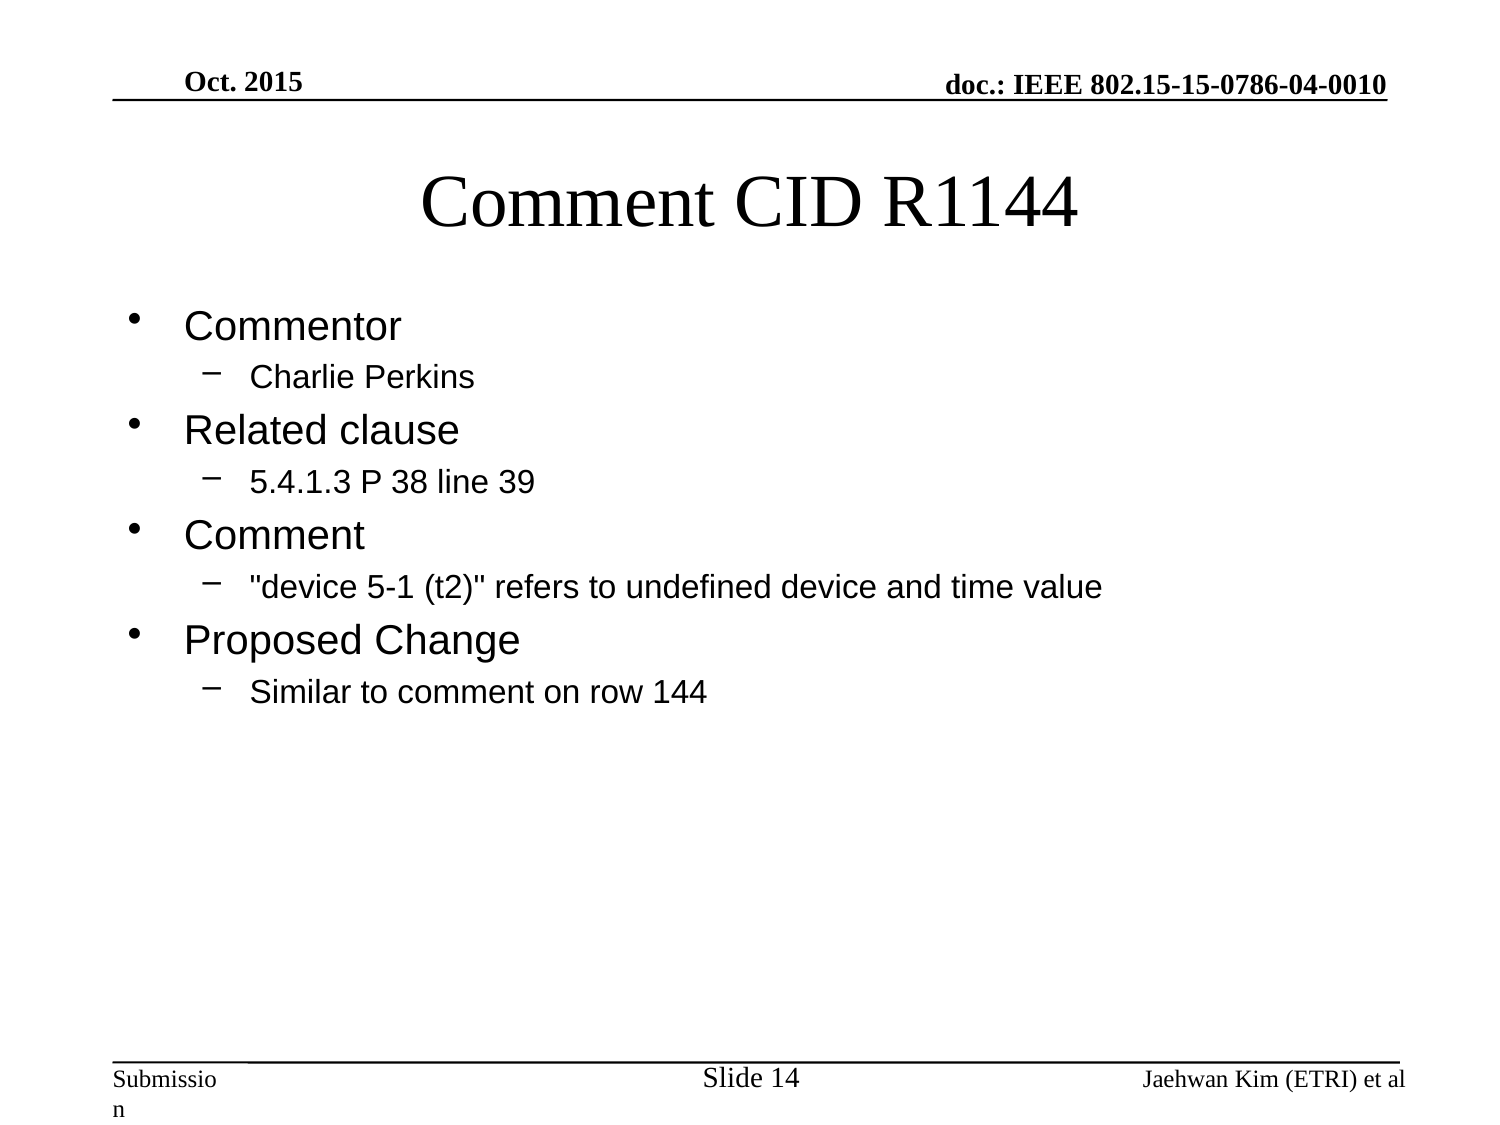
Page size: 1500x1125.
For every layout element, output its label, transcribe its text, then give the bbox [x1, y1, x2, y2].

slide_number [112, 62, 376, 99]
title Comment CID R1144 [112, 125, 1388, 268]
footer Jaehwan Kim (ETRI) et al [820, 1061, 1413, 1093]
slide_number Slide 14 [619, 1058, 883, 1095]
list Commentor Charlie Perkins Related clause 5.4.1.3 P 38 line 39 Comment "device 5-1 (t2)" refers to undefined device and time value Proposed Change Similar to comment on row 144 [112, 290, 1400, 1001]
